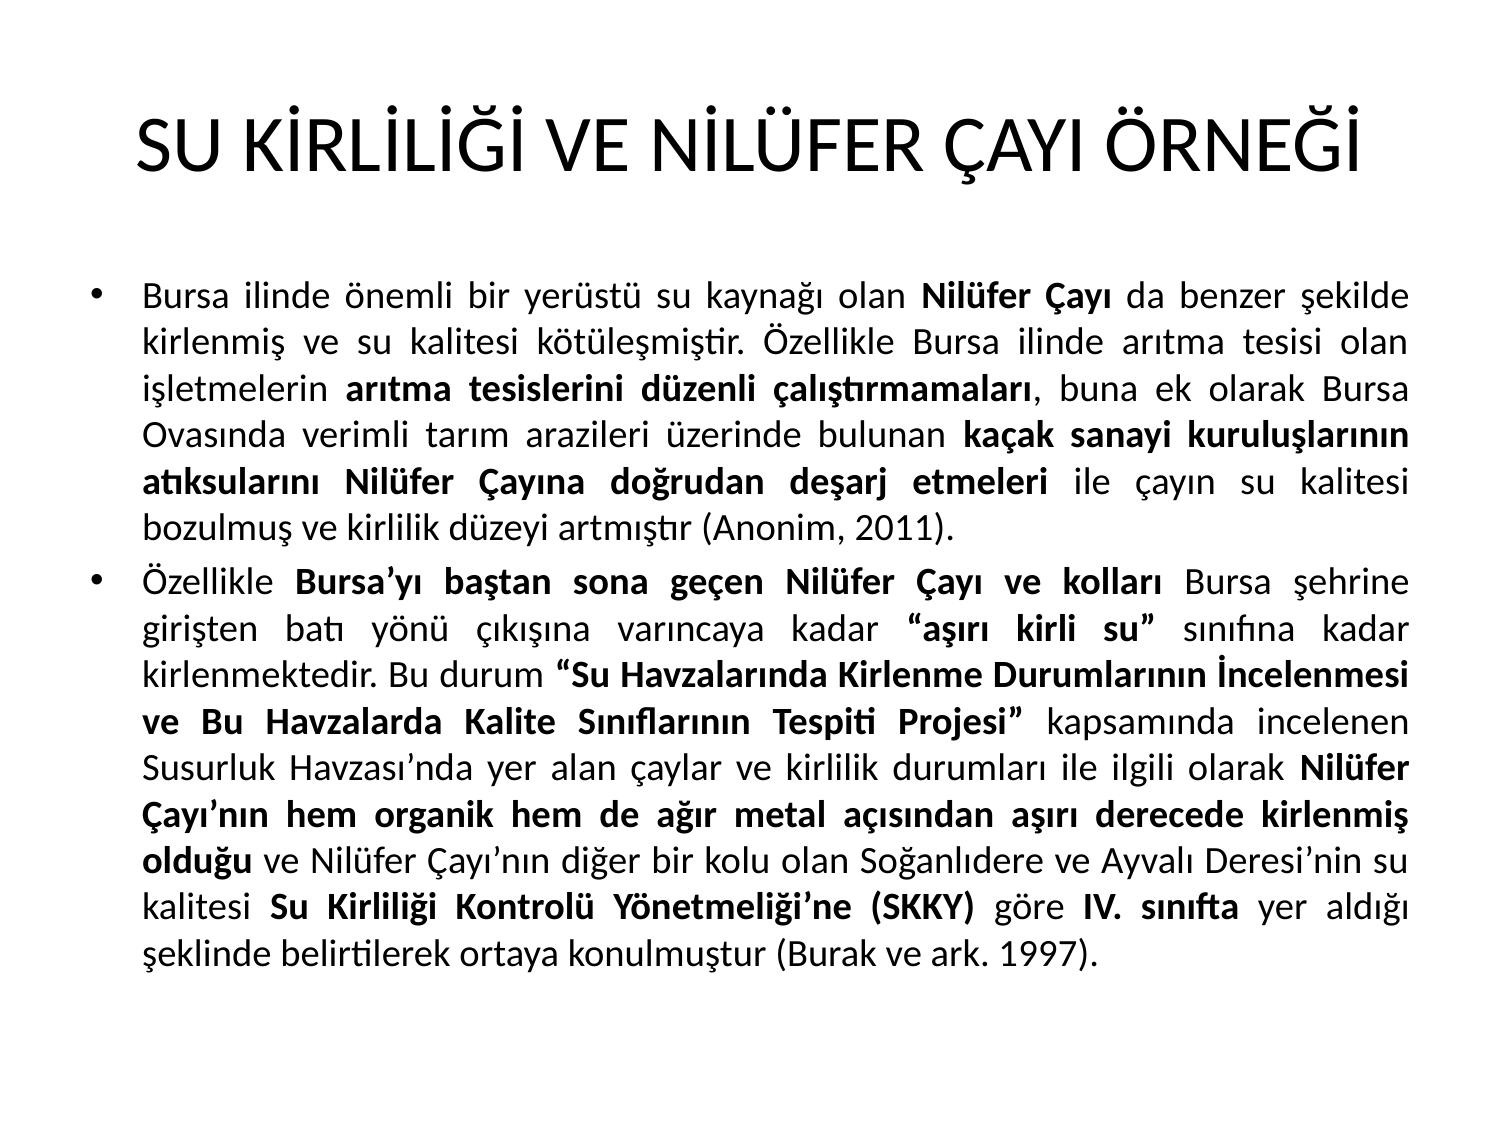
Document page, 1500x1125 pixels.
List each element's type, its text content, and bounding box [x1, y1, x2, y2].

list Bursa ilinde önemli bir yerüstü su kaynağı olan Nilüfer Çayı da benzer şekilde kirlenmiş ve su kalitesi kötüleşmiştir. Özellikle Bursa ilinde arıtma tesisi olan işletmelerin arıtma tesislerini düzenli çalıştırmamaları, buna ek olarak Bursa Ovasında verimli tarım arazileri üzerinde bulunan kaçak sanayi kuruluşlarının atıksularını Nilüfer Çayına doğrudan deşarj etmeleri ile çayın su kalitesi bozulmuş ve kirlilik düzeyi artmıştır (Anonim, 2011). Özellikle Bursa’yı baştan sona geçen Nilüfer Çayı ve kolları Bursa şehrine girişten batı yönü çıkışına varıncaya kadar “aşırı kirli su” sınıfına kadar kirlenmektedir. Bu durum “Su Havzalarında Kirlenme Durumlarının İncelenmesi ve Bu Havzalarda Kalite Sınıflarının Tespiti Projesi” kapsamında incelenen Susurluk Havzası’nda yer alan çaylar ve kirlilik durumları ile ilgili olarak Nilüfer Çayı’nın hem organik hem de ağır metal açısından aşırı derecede kirlenmiş olduğu ve Nilüfer Çayı’nın diğer bir kolu olan Soğanlıdere ve Ayvalı Deresi’nin su kalitesi Su Kirliliği Kontrolü Yönetmeliği’ne (SKKY) göre IV. sınıfta yer aldığı şeklinde belirtilerek ortaya konulmuştur (Burak ve ark. 1997). [75, 262, 1425, 1005]
title SU KİRLİLİĞİ VE NİLÜFER ÇAYI ÖRNEĞİ [75, 45, 1425, 233]
